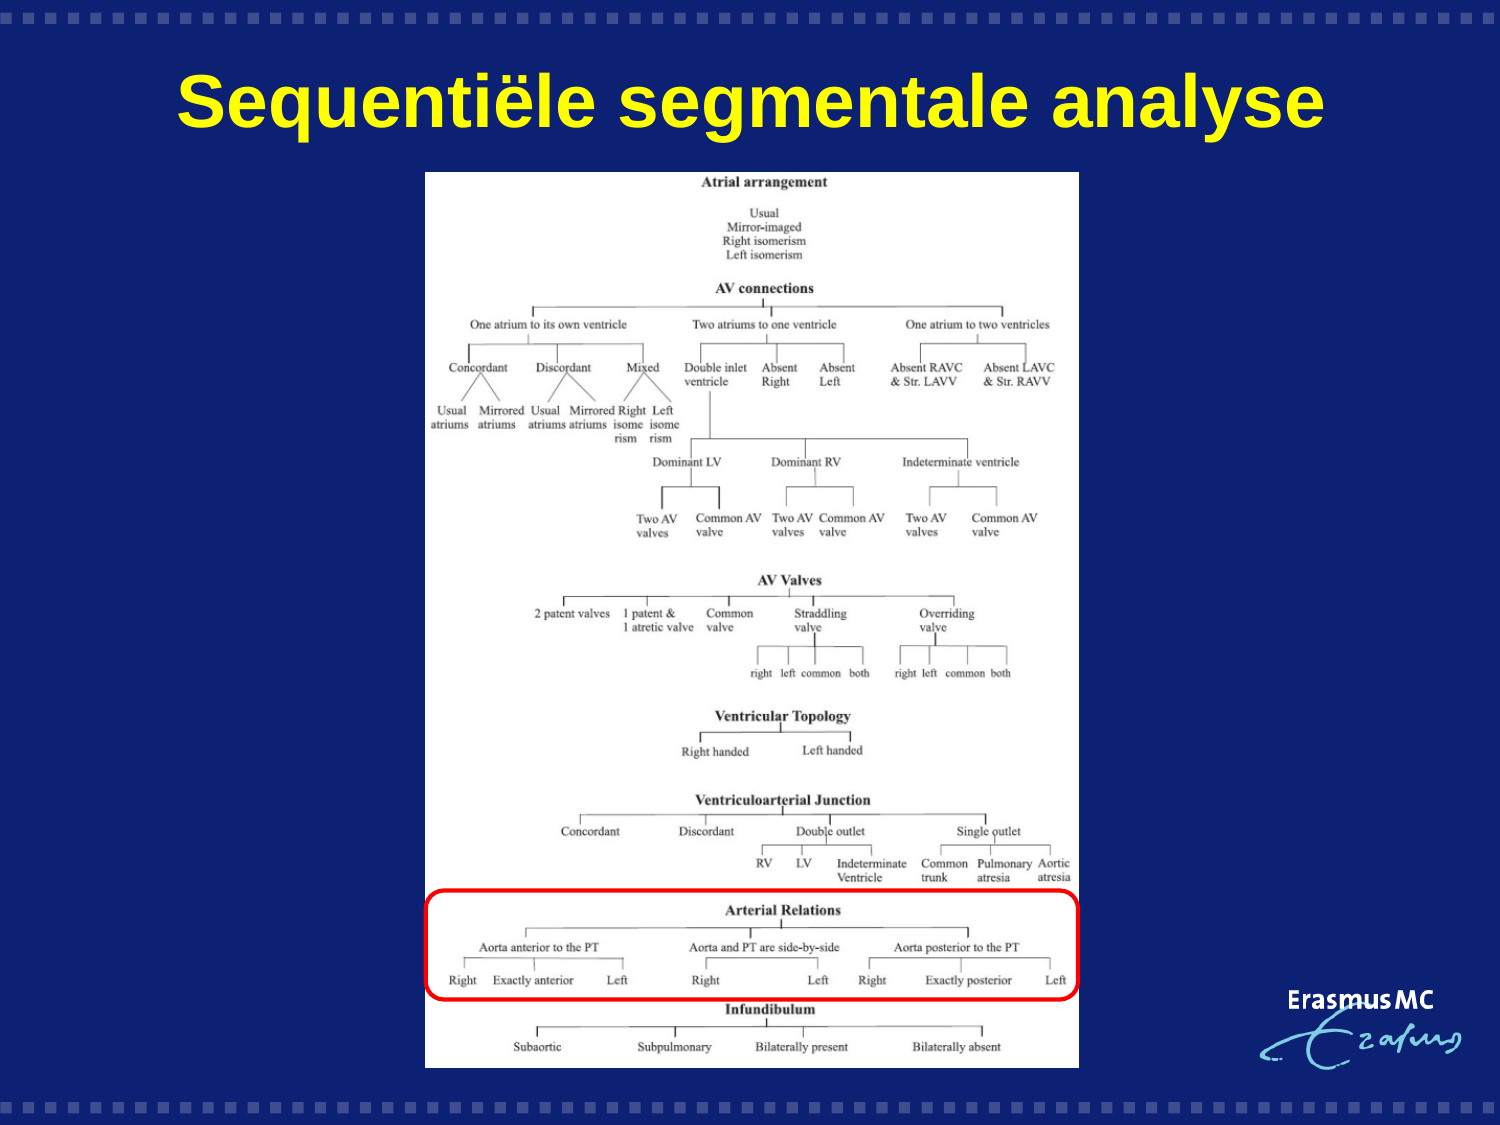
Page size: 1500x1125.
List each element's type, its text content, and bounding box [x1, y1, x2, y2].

picture [0, 0, 1500, 1125]
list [425, 172, 1079, 1069]
title Sequentiële segmentale analyse [53, 50, 1450, 150]
